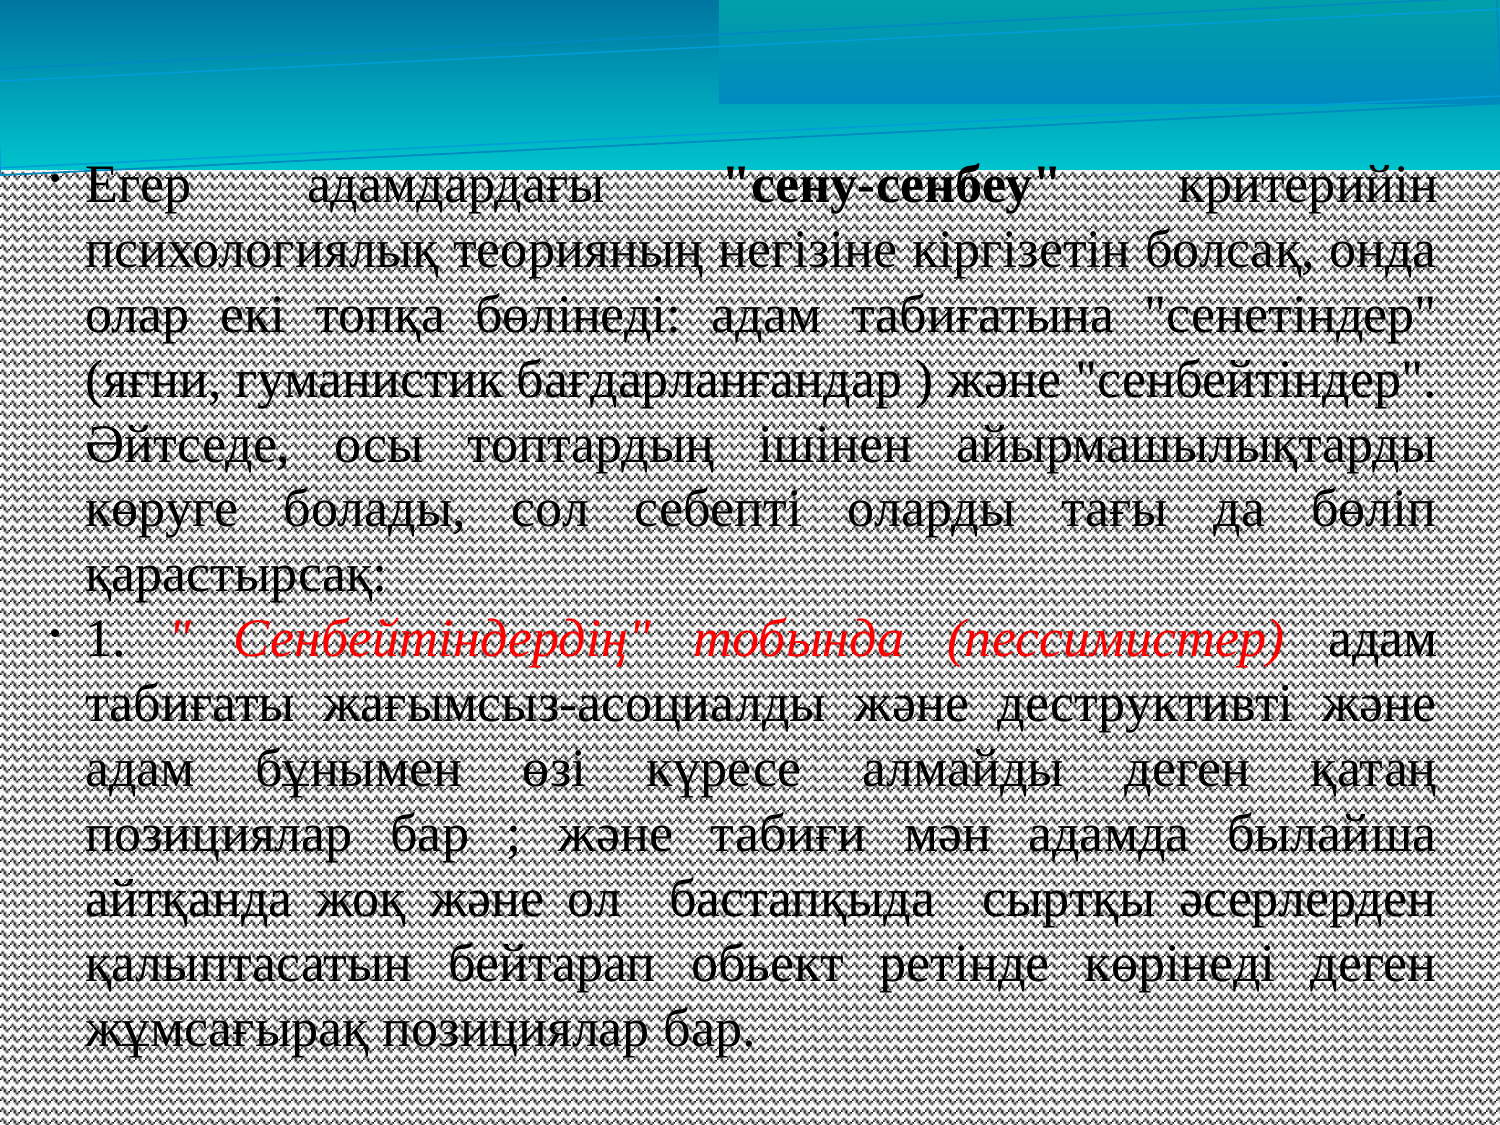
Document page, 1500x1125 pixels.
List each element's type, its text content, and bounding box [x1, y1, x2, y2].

picture [1453, 169, 1500, 1125]
picture [2, 169, 35, 173]
text_box Егер адамдардағы "сену-сенбеу" критерийін психологиялық теорияның негізіне кіргізетін болсақ, онда олар екі топқа бөлінеді: адам табиғатына "сенетіндер" (яғни, гуманистик бағдарланғандар ) және "сенбейтіндер". Әйтседе, осы топтардың ішінен айырмашылықтарды көруге болады, сол себепті оларды тағы да бөліп қарастырсақ: 1. " Сенбейтіндердің" тобында (пессимистер) адам табиғаты жағымсыз-асоциалды және деструктивті және адам бұнымен өзі күресе алмайды деген қатаң позициялар бар ; және табиғи мән адамда былайша айтқанда жоқ және ол бастапқыда сыртқы әсерлерден қалыптасатын бейтарап обьект ретінде көрінеді деген жұмсағырақ позициялар бар. [35, 140, 1453, 1125]
picture [0, 175, 35, 1125]
